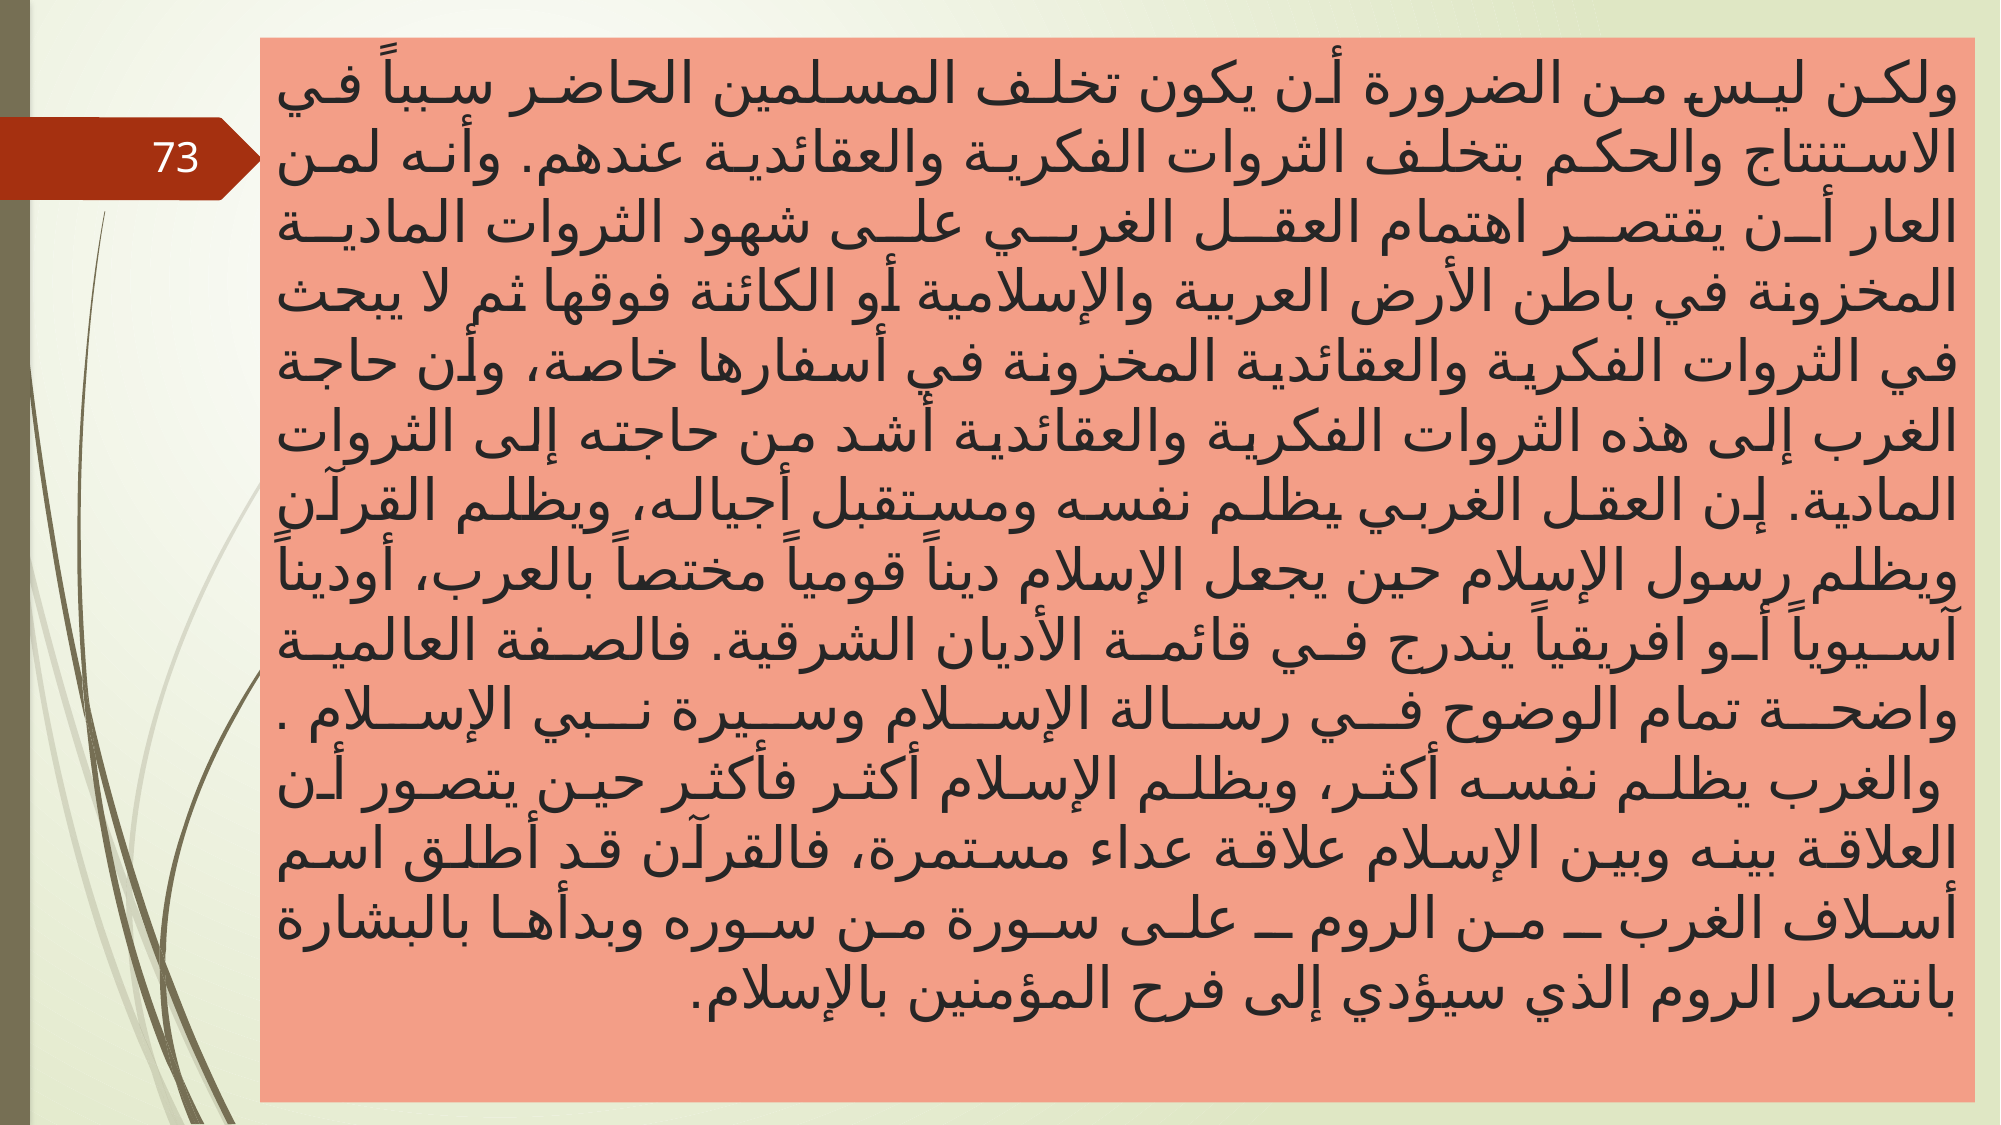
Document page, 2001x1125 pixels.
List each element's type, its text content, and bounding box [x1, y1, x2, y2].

title ولكن ليس من الضرورة أن يكون تخلف المسلمين الحاضر سبباً في الاستنتاج والحكم بتخلف الثروات الفكرية والعقائدية عندهم. وأنه لمن العار أن يقتصر اهتمام العقل الغربي على شهود الثروات المادية المخزونة في باطن الأرض العربية والإسلامية أو الكائنة فوقها ثم لا يبحث في الثروات الفكرية والعقائدية المخزونة في أسفارها خاصة، وأن حاجة الغرب إلى هذه الثروات الفكرية والعقائدية أشد من حاجته إلى الثروات المادية. إن العقل الغربي يظلم نفسه ومستقبل أجياله، ويظلم القرآن ويظلم رسول الإسلام حين يجعل الإسلام ديناً قومياً مختصاً بالعرب، أوديناً آسيوياً أو افريقياً يندرج في قائمة الأديان الشرقية. فالصفة العالمية واضحة تمام الوضوح في رسالة الإسلام وسيرة نبي الإسلام . والغرب يظلم نفسه أكثر، ويظلم الإسلام أكثر فأكثر حين يتصور أن العلاقة بينه وبين الإسلام علاقة عداء مستمرة، فالقرآن قد أطلق اسم أسلاف الغرب ـ من الروم ـ على سورة من سوره وبدأها بالبشارة بانتصار الروم الذي سيؤدي إلى فرح المؤمنين بالإسلام. [260, 37, 1975, 1103]
slide_number 73 [87, 129, 216, 190]
